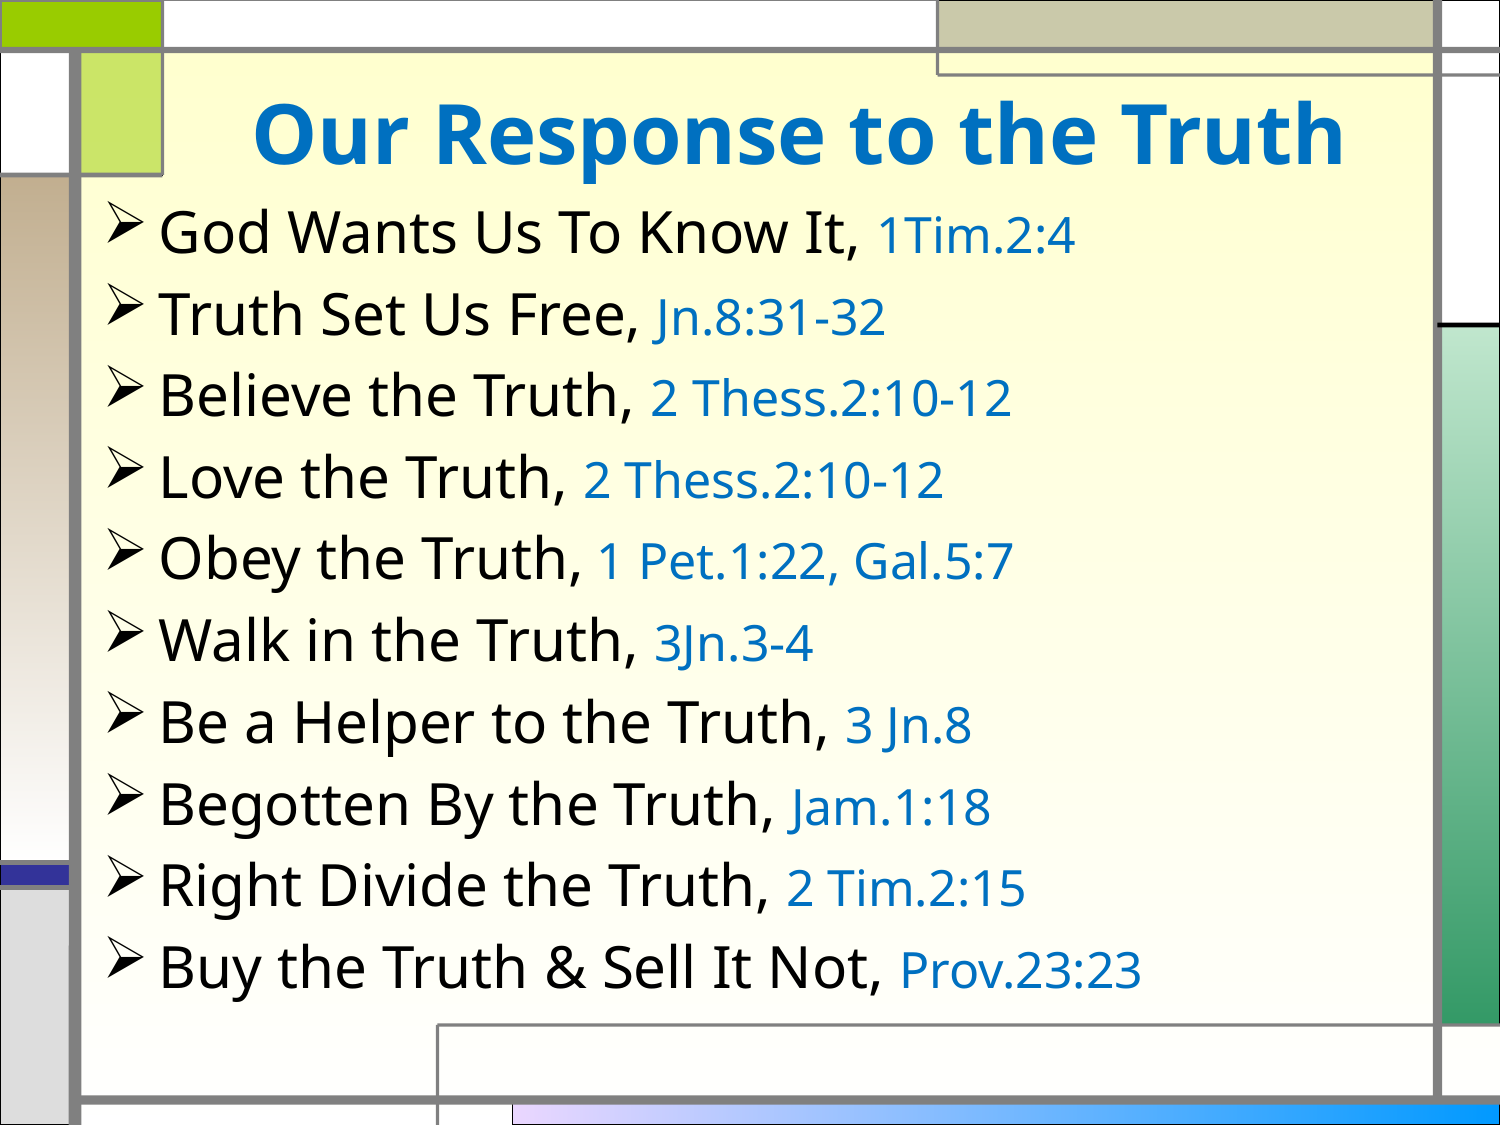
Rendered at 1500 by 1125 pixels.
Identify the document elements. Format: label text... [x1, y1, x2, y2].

title Our Response to the Truth [162, 49, 1438, 187]
list God Wants Us To Know It, 1Tim.2:4 Truth Set Us Free, Jn.8:31-32 Believe the Truth, 2 Thess.2:10-12 Love the Truth, 2 Thess.2:10-12 Obey the Truth, 1 Pet.1:22, Gal.5:7 Walk in the Truth, 3Jn.3-4 Be a Helper to the Truth, 3 Jn.8 Begotten By the Truth, Jam.1:18 Right Divide the Truth, 2 Tim.2:15 Buy the Truth & Sell It Not, Prov.23:23 [87, 187, 1438, 1038]
